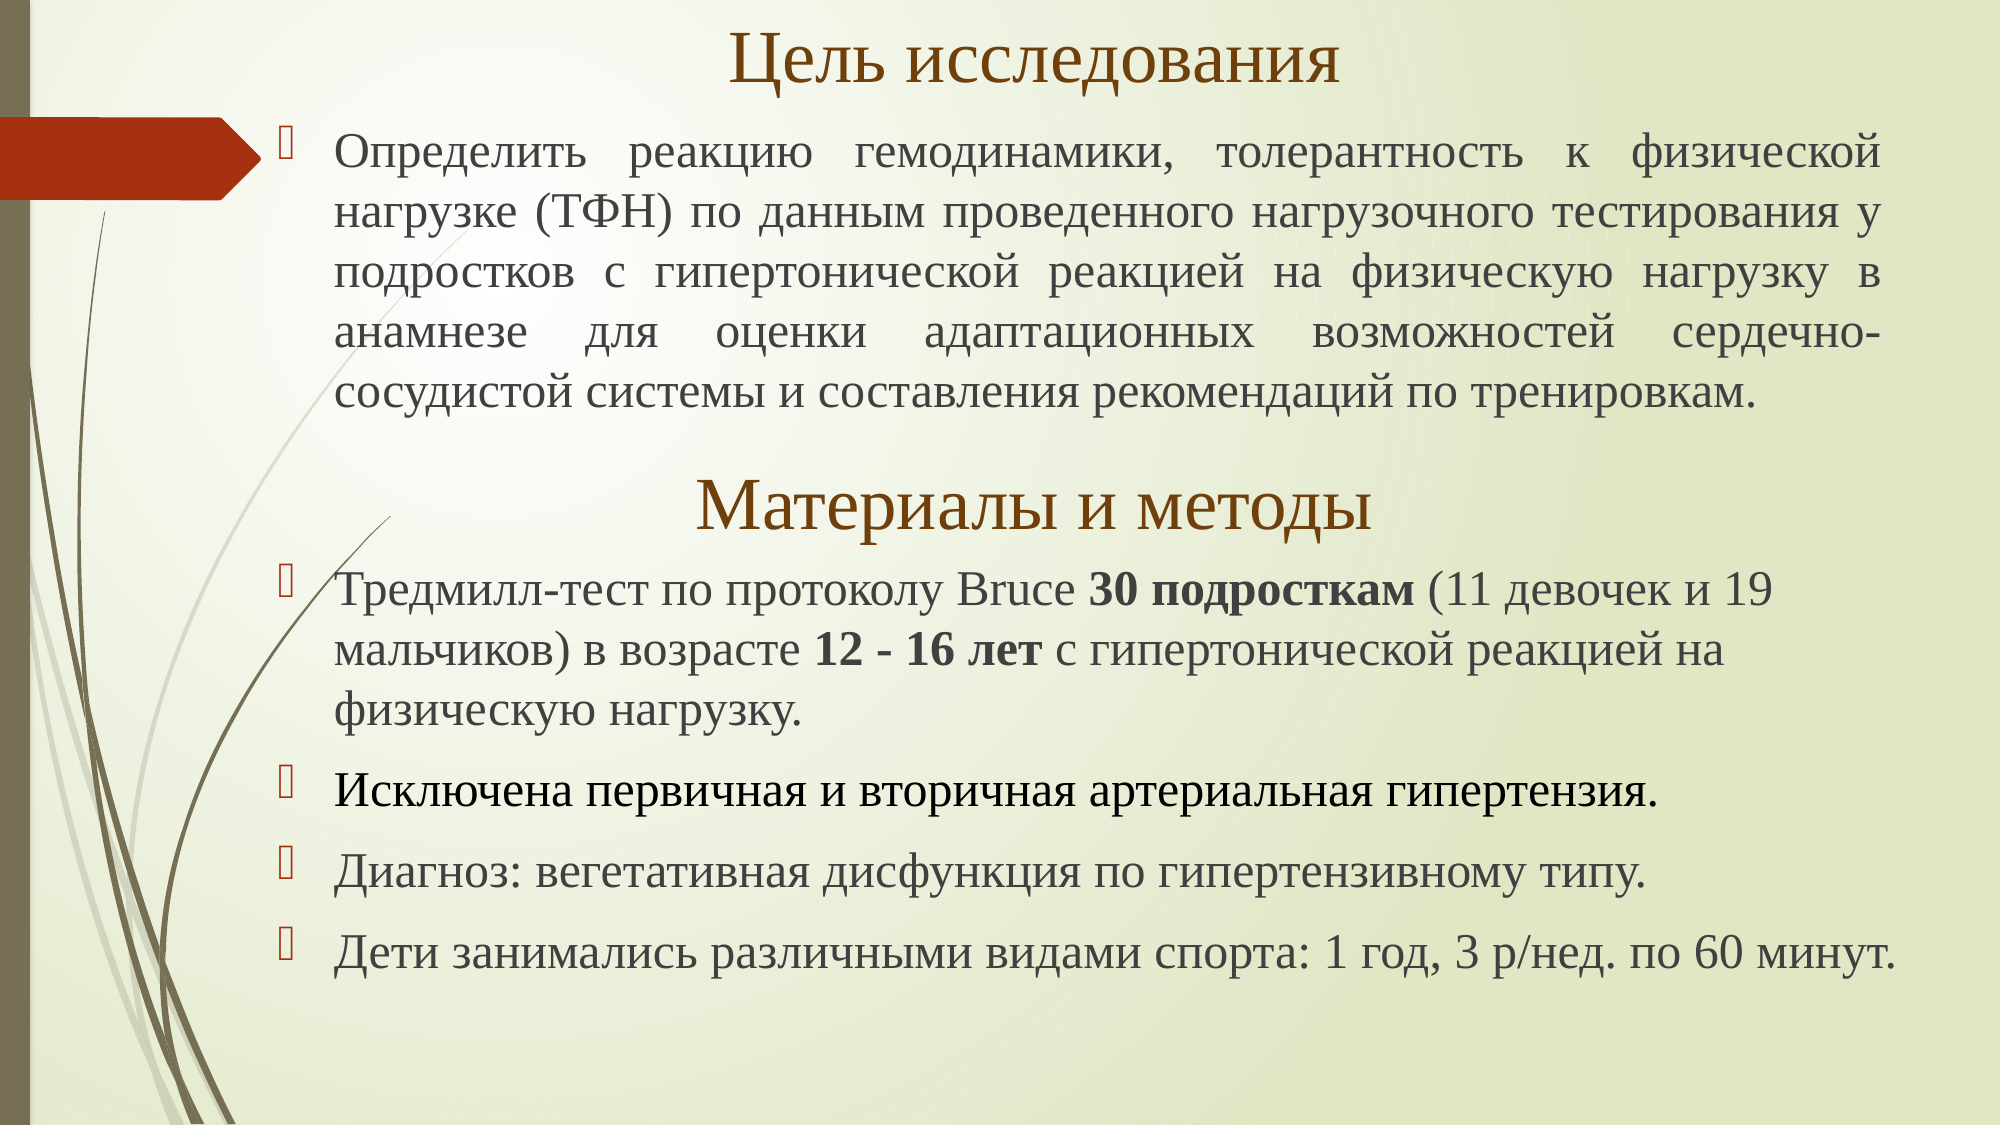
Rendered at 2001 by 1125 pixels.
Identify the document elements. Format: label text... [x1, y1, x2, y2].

text_box Материалы и методы [172, 446, 1898, 593]
list Определить реакцию гемодинамики, толерантность к физической нагрузке (ТФН) по данным проведенного нагрузочного тестирования у подростков с гипертонической реакцией на физическую нагрузку в анамнезе для оценки адаптационных возможностей сердечно-сосудистой системы и составления рекомендаций по тренировкам. [262, 110, 1898, 431]
title Цель исследования [172, 0, 1898, 218]
text_box Тредмилл-тест по протоколу Bruce 30 подросткам (11 девочек и 19 мальчиков) в возрасте 12 - 16 лет с гипертонической реакцией на физическую нагрузку. Исключена первичная и вторичная артериальная гипертензия. Диагноз: вегетативная дисфункция по гипертензивному типу. Дети занимались различными видами спорта: 1 год, 3 р/нед. по 60 минут. [262, 548, 1920, 1031]
